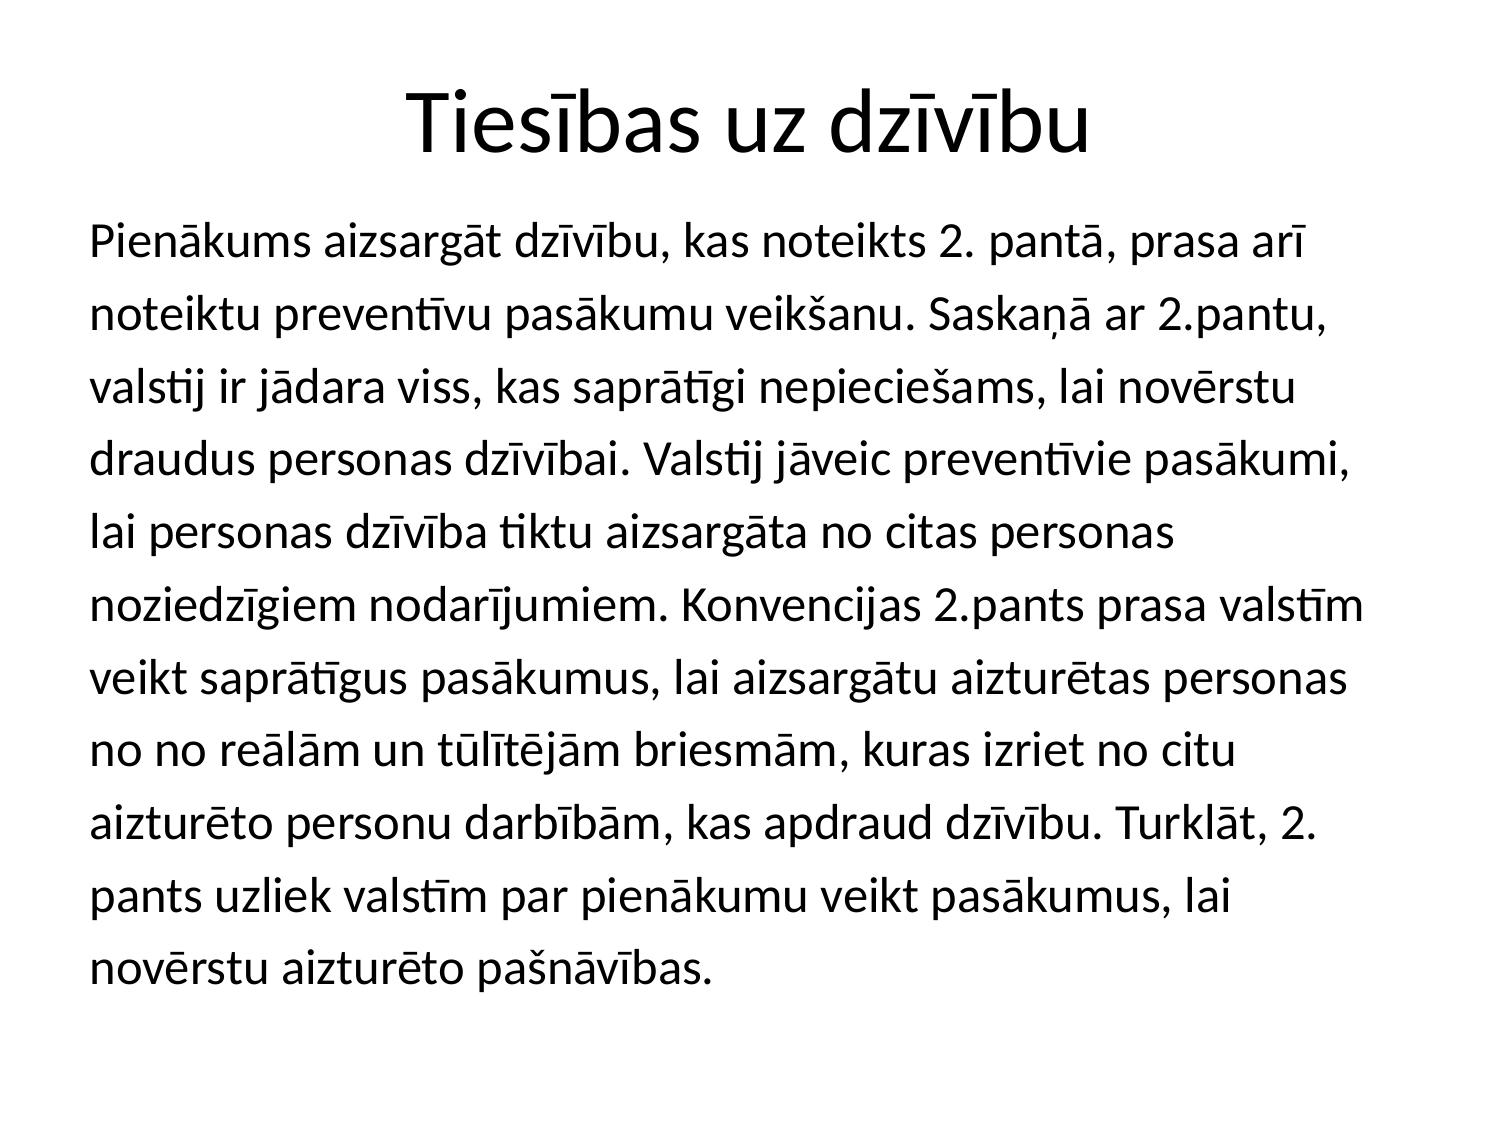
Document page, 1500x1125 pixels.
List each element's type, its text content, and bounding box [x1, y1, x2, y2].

text_box Pienākums aizsargāt dzīvību, kas noteikts 2. pantā, prasa arī noteiktu preventīvu pasākumu veikšanu. Saskaņā ar 2.pantu, valstij ir jādara viss, kas saprātīgi nepieciešams, lai novērstu draudus personas dzīvībai. Valstij jāveic preventīvie pasākumi, lai personas dzīvība tiktu aizsargāta no citas personas noziedzīgiem nodarījumiem. Konvencijas 2.pants prasa valstīm veikt saprātīgus pasākumus, lai aizsargātu aizturētas personas no no reālām un tūlītējām briesmām, kuras izriet no citu aizturēto personu darbībām, kas apdraud dzīvību. Turklāt, 2. pants uzliek valstīm par pienākumu veikt pasākumus, lai novērstu aizturēto pašnāvības. [75, 187, 1425, 1005]
text_box Tiesības uz dzīvību [75, 45, 1425, 187]
